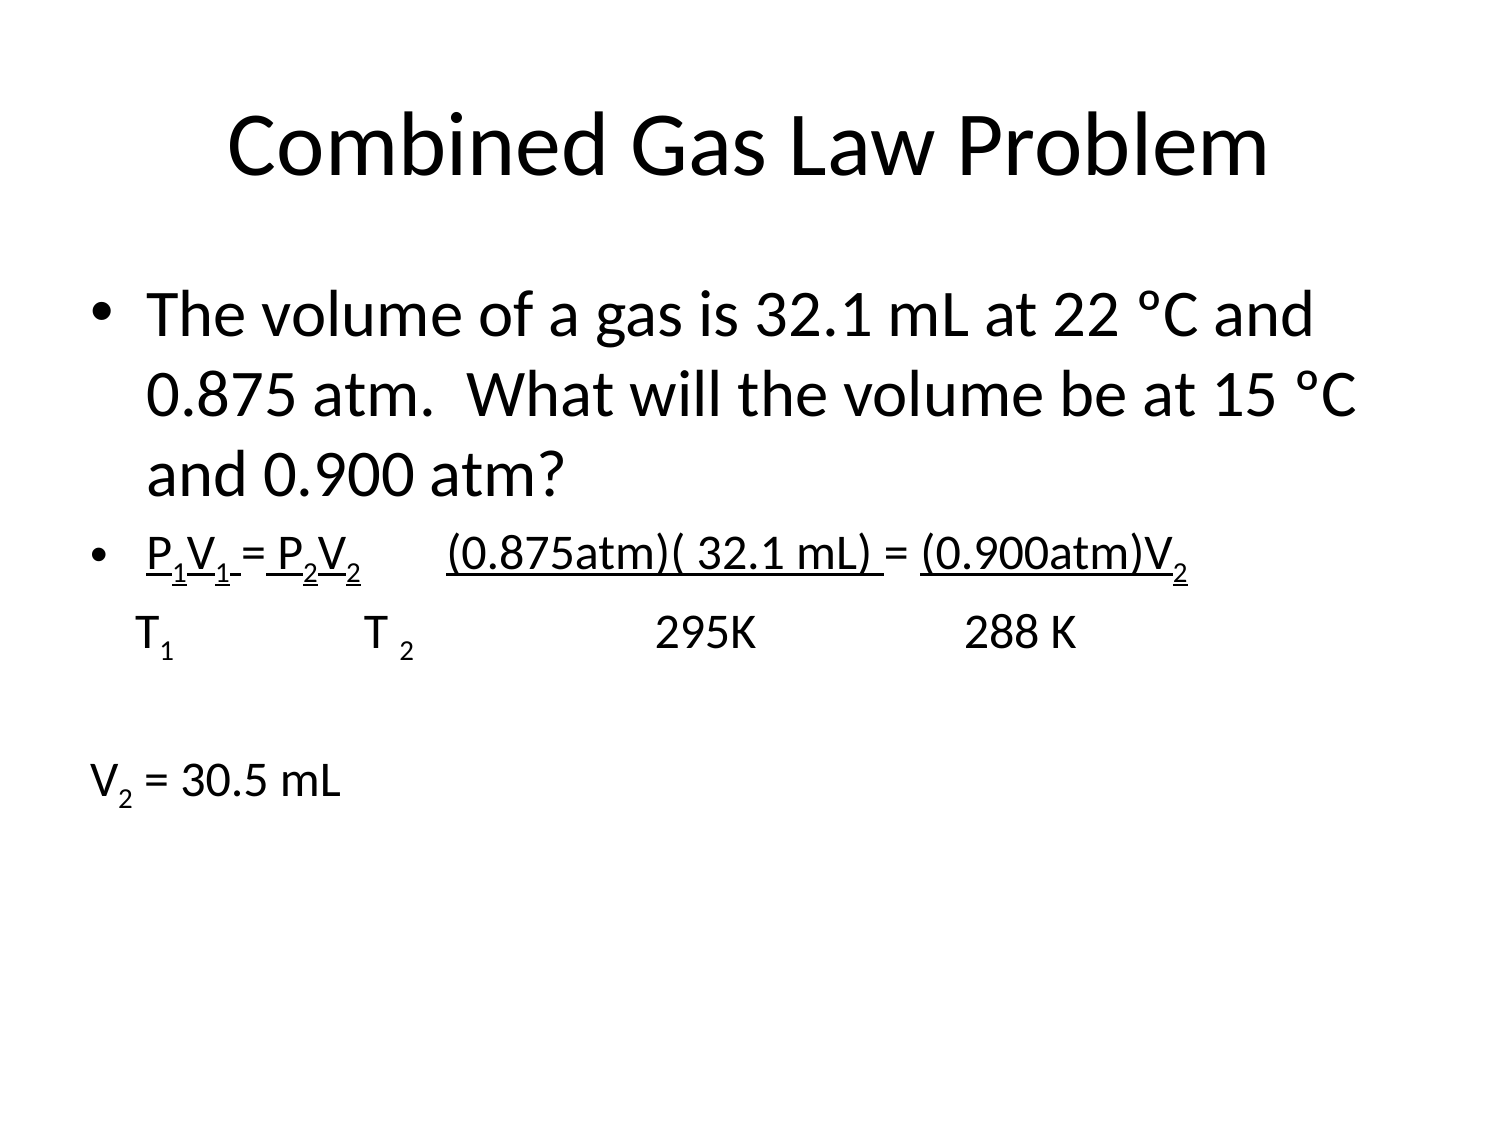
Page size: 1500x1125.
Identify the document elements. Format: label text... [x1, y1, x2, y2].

list The volume of a gas is 32.1 mL at 22 ºC and 0.875 atm. What will the volume be at 15 ºC and 0.900 atm? P1V1 = P2V2 (0.875atm)( 32.1 mL) = (0.900atm)V2 T1 T 2 295K 288 K V2 = 30.5 mL [75, 262, 1425, 1005]
title Combined Gas Law Problem [75, 45, 1425, 233]
